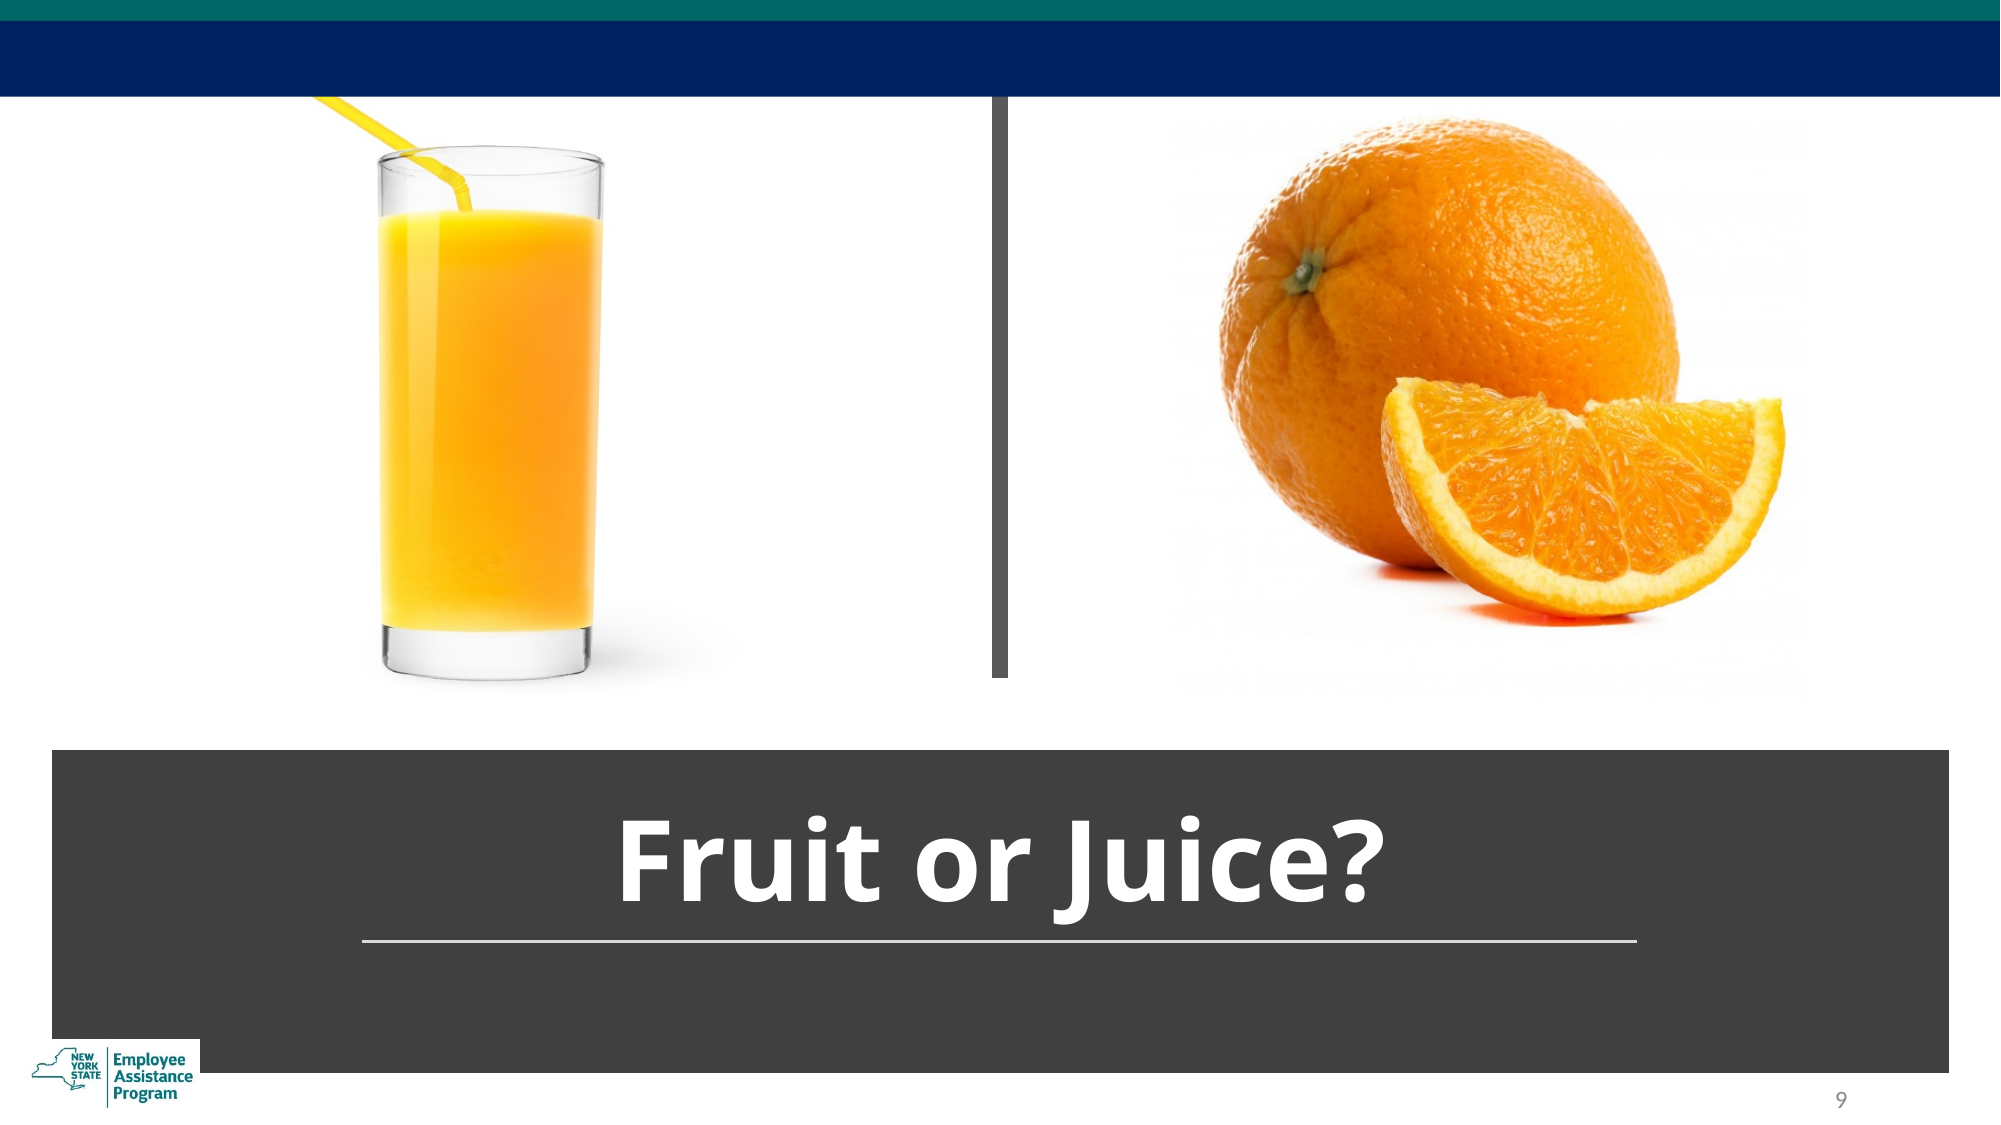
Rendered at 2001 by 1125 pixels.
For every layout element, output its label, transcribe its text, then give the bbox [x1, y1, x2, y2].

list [1172, 50, 1828, 707]
slide_number 9 [1412, 1069, 1863, 1125]
text_box [0, 0, 2000, 20]
picture [250, 50, 750, 707]
picture [24, 1039, 200, 1115]
text_box [0, 20, 2000, 97]
title Fruit or Juice? [86, 780, 1914, 933]
text_box [61, 759, 1939, 1064]
